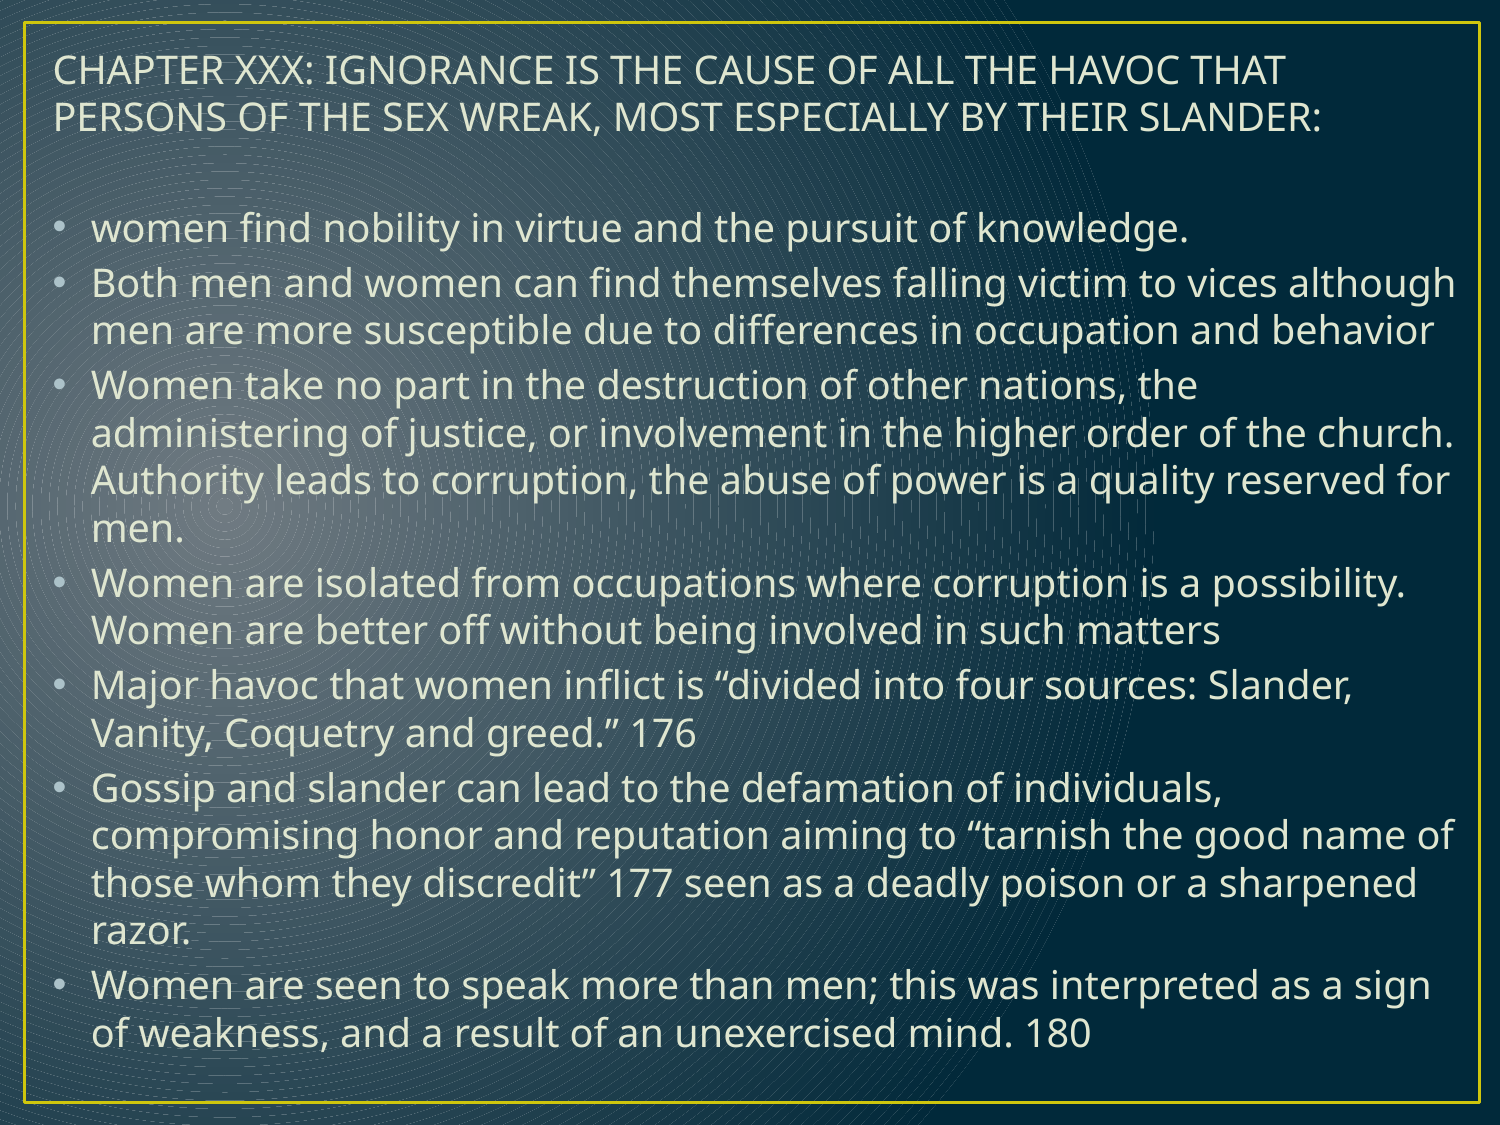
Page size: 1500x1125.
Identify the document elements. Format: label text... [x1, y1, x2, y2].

list Chapter XXX: Ignorance is the cause of all the havoc that persons of the sex wreak, most especially by their slander: women find nobility in virtue and the pursuit of knowledge. Both men and women can find themselves falling victim to vices although men are more susceptible due to differences in occupation and behavior Women take no part in the destruction of other nations, the administering of justice, or involvement in the higher order of the church. Authority leads to corruption, the abuse of power is a quality reserved for men. Women are isolated from occupations where corruption is a possibility. Women are better off without being involved in such matters Major havoc that women inflict is “divided into four sources: Slander, Vanity, Coquetry and greed.” 176 Gossip and slander can lead to the defamation of individuals, compromising honor and reputation aiming to “tarnish the good name of those whom they discredit” 177 seen as a deadly poison or a sharpened razor. Women are seen to speak more than men; this was interpreted as a sign of weakness, and a result of an unexercised mind. 180 [37, 37, 1475, 1088]
